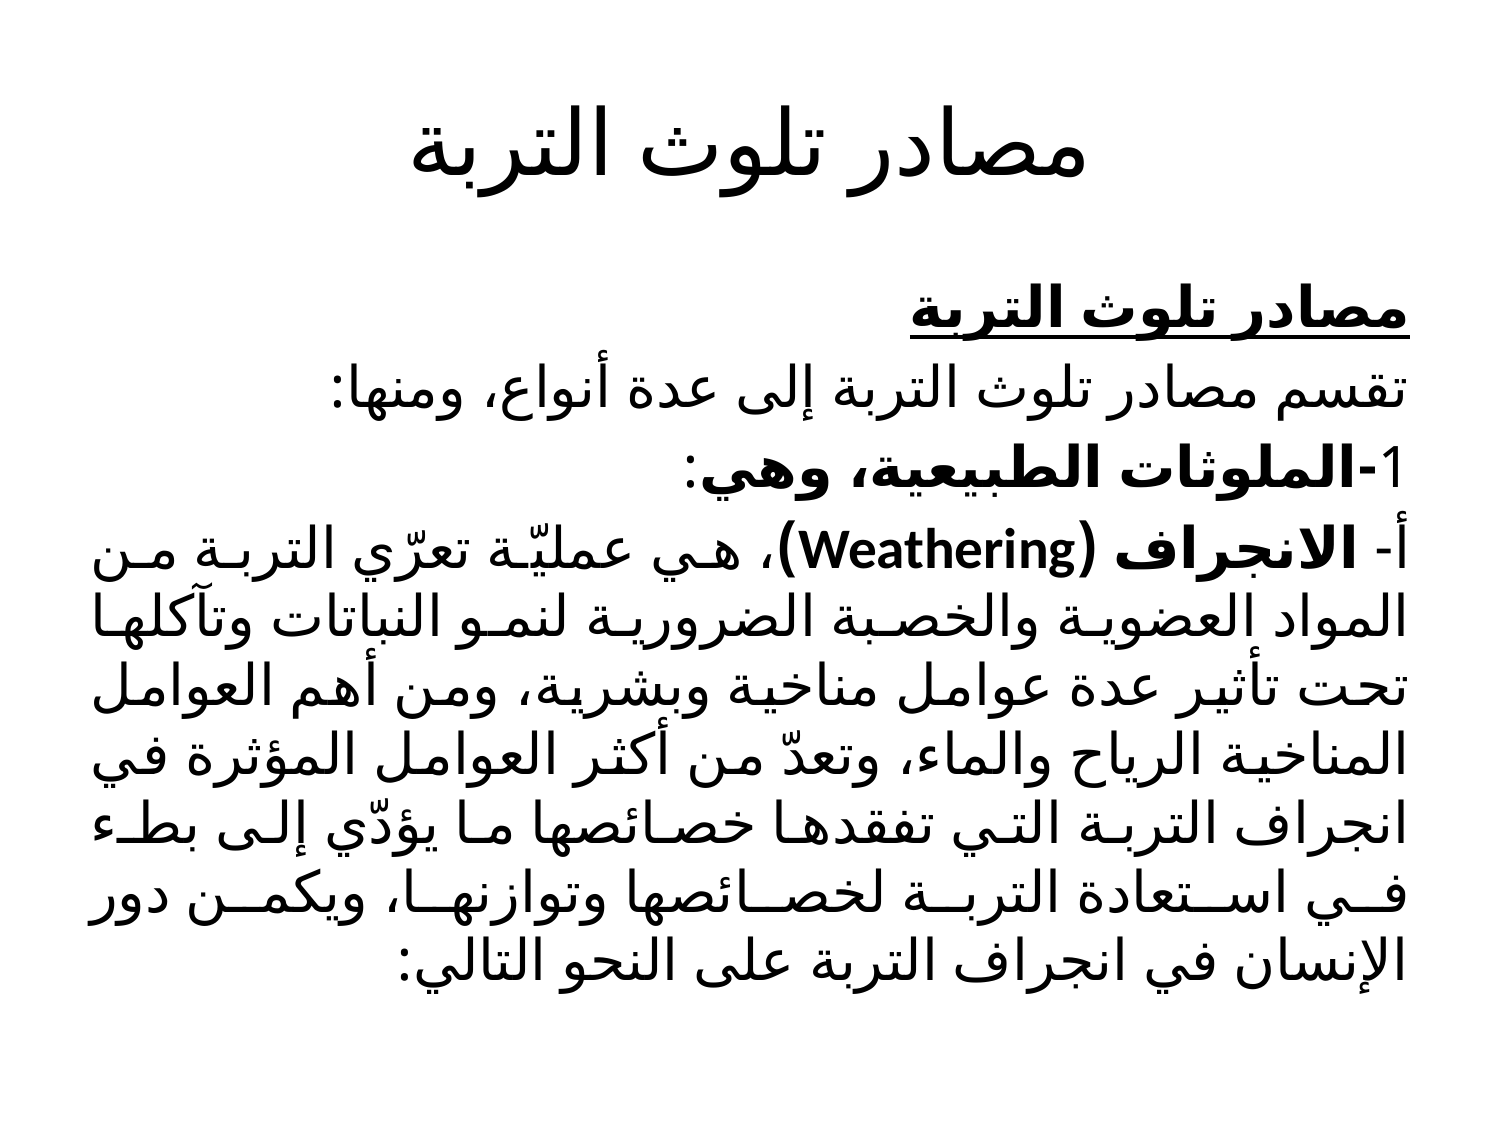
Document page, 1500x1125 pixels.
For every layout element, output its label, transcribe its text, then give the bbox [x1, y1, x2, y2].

list مصادر تلوث التربة تقسم مصادر تلوث التربة إلى عدة أنواع، ومنها: 1-الملوثات الطبيعية، وهي: أ- الانجراف (Weathering)، هي عمليّة تعرّي التربة من المواد العضوية والخصبة الضرورية لنمو النباتات وتآكلها تحت تأثير عدة عوامل مناخية وبشرية، ومن أهم العوامل المناخية الرياح والماء، وتعدّ من أكثر العوامل المؤثرة في انجراف التربة التي تفقدها خصائصها ما يؤدّي إلى بطء في استعادة التربة لخصائصها وتوازنها، ويكمن دور الإنسان في انجراف التربة على النحو التالي: [75, 262, 1425, 1005]
title مصادر تلوث التربة [75, 45, 1425, 233]
